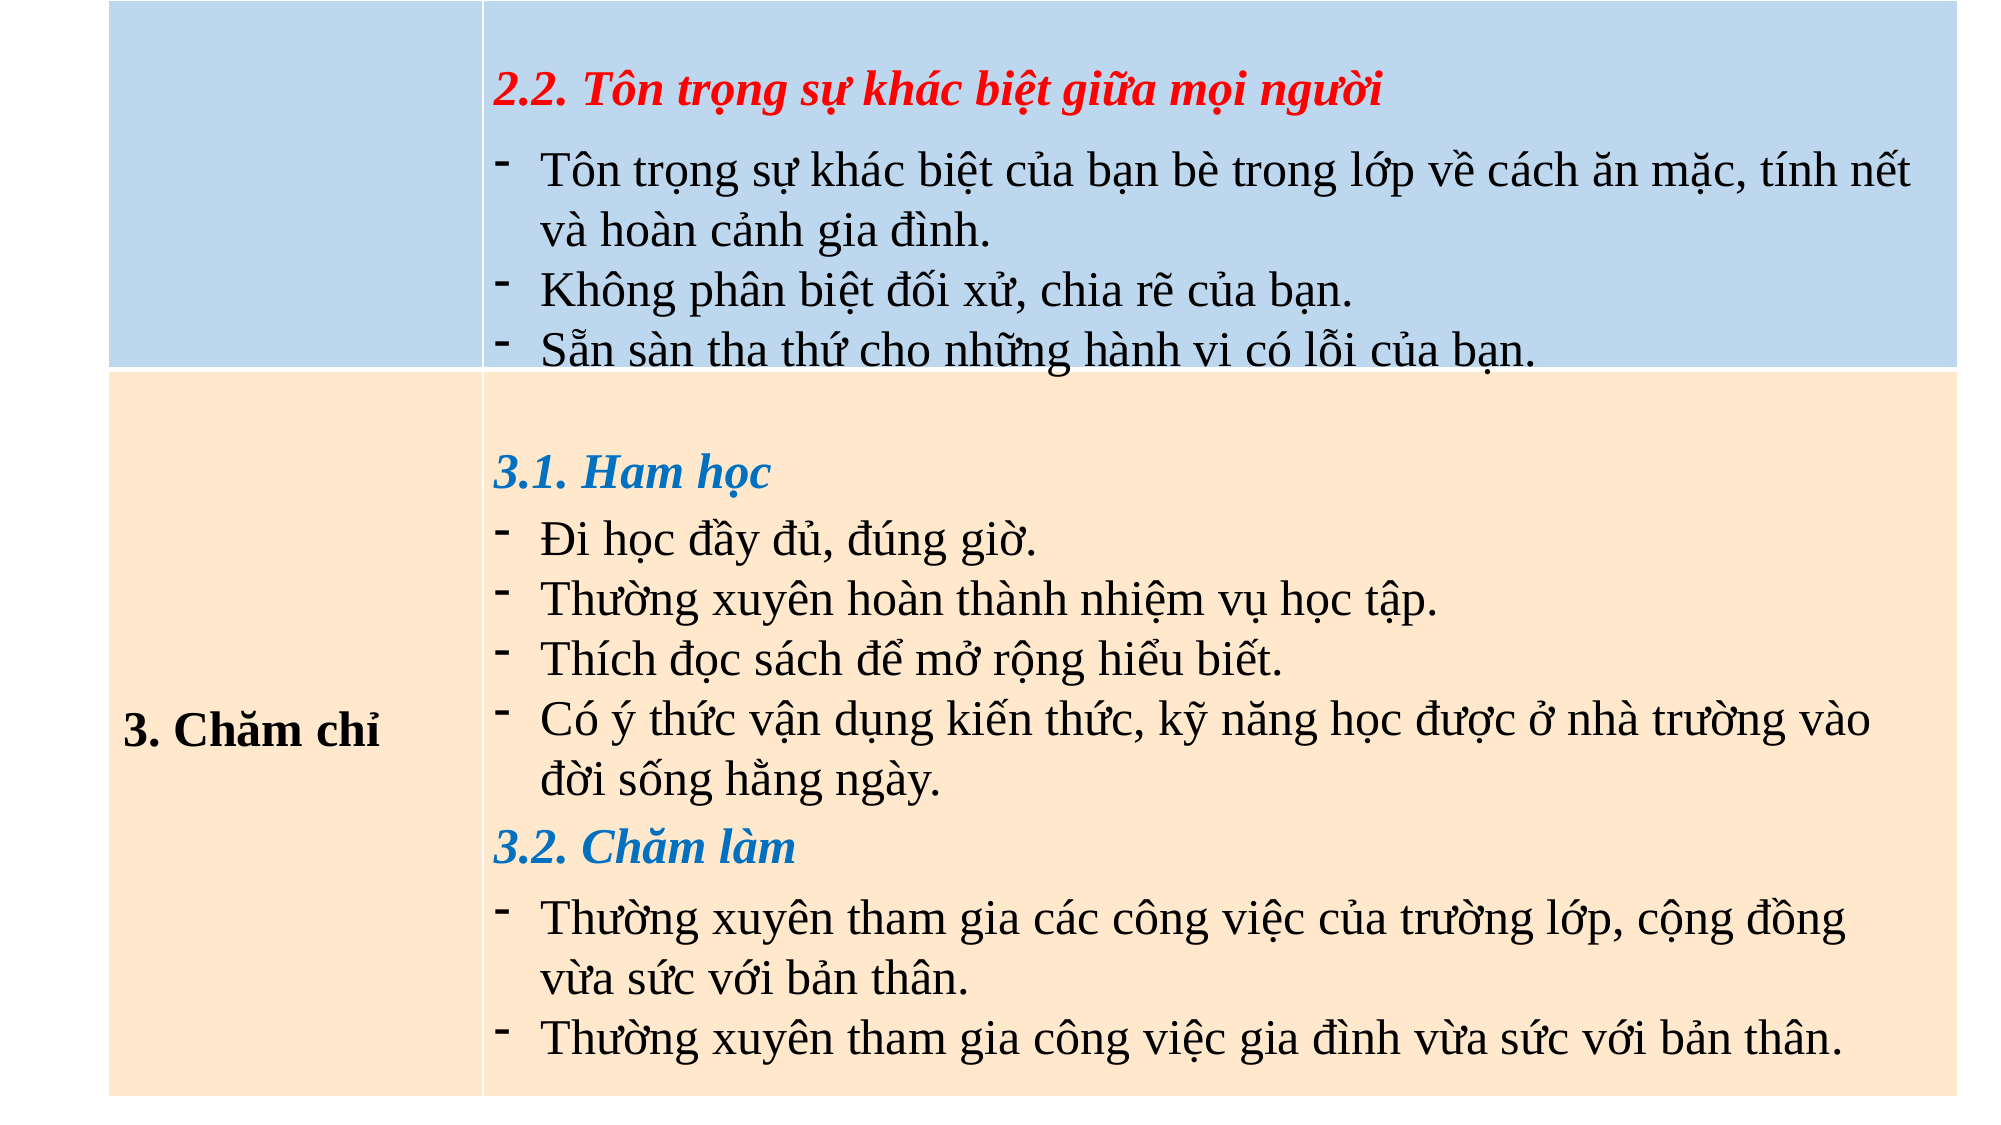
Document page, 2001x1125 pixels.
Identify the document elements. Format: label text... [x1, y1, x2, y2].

text_box 3.2. Chăm làm [479, 806, 894, 877]
text_box 3. Chăm chỉ [108, 689, 453, 765]
text_box 3.1. Ham học [479, 431, 1209, 497]
text_box Đi học đầy đủ, đúng giờ. Thường xuyên hoàn thành nhiệm vụ học tập. Thích đọc sách để mở rộng hiểu biết. Có ý thức vận dụng kiến thức, kỹ năng học được ở nhà trường vào đời sống hằng ngày. [479, 497, 1940, 813]
table_header [109, 1, 482, 367]
table_cell [109, 372, 482, 1096]
text_box Tôn trọng sự khác biệt của bạn bè trong lớp về cách ăn mặc, tính nết và hoàn cảnh gia đình. Không phân biệt đối xử, chia rẽ của bạn. Sẵn sàn tha thứ cho những hành vi có lỗi của bạn. [479, 129, 1940, 384]
table_header [484, 1, 1957, 367]
text_box 2.2. Tôn trọng sự khác biệt giữa mọi người [479, 47, 1498, 123]
text_box Thường xuyên tham gia các công việc của trường lớp, cộng đồng vừa sức với bản thân. Thường xuyên tham gia công việc gia đình vừa sức với bản thân. [479, 877, 1940, 1072]
table_cell [484, 372, 1957, 1096]
